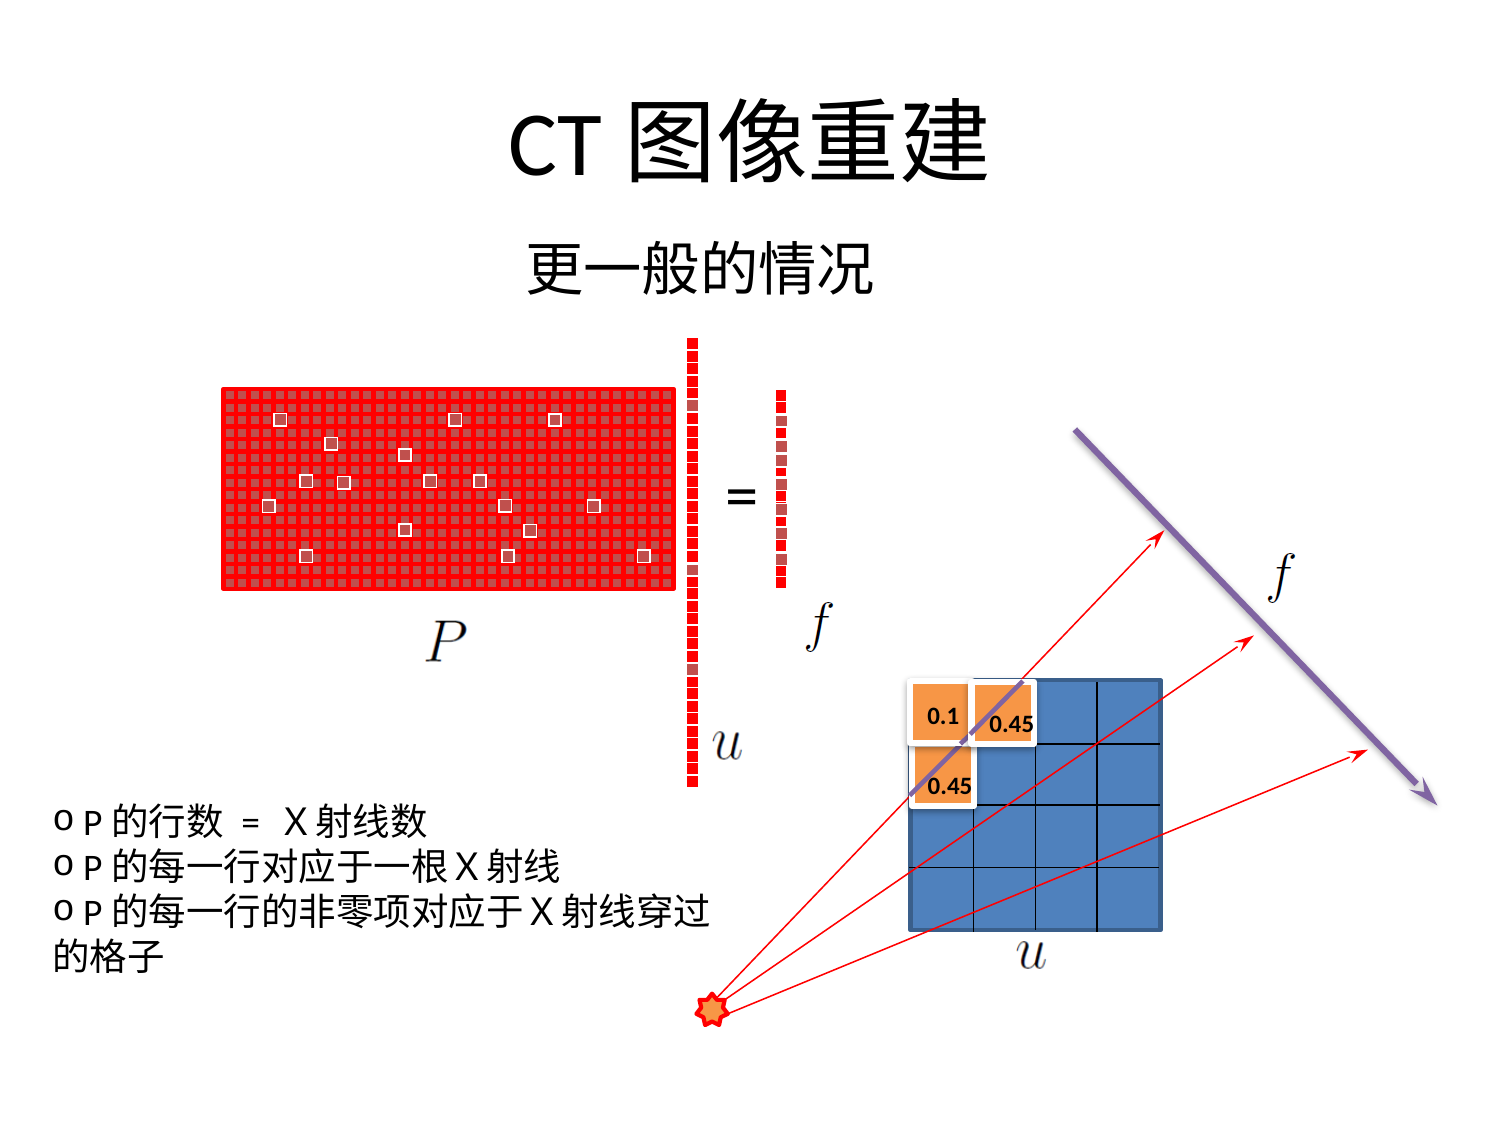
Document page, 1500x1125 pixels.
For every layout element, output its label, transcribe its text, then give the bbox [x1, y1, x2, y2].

picture [712, 726, 746, 766]
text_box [724, 635, 1255, 747]
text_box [696, 429, 1438, 1026]
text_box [727, 749, 1369, 1015]
list 更一般的情况 [24, 224, 1375, 968]
picture [1262, 549, 1301, 608]
picture [799, 598, 838, 657]
picture [1016, 936, 1051, 976]
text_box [223, 337, 788, 788]
title CT图像重建 [75, 45, 1425, 233]
text_box P的行数 = Ｘ射线数 P的每一行对应于一根Ｘ射线 P的每一行的非零项对应于Ｘ射线穿过的格子 [37, 790, 691, 986]
picture [424, 612, 470, 668]
